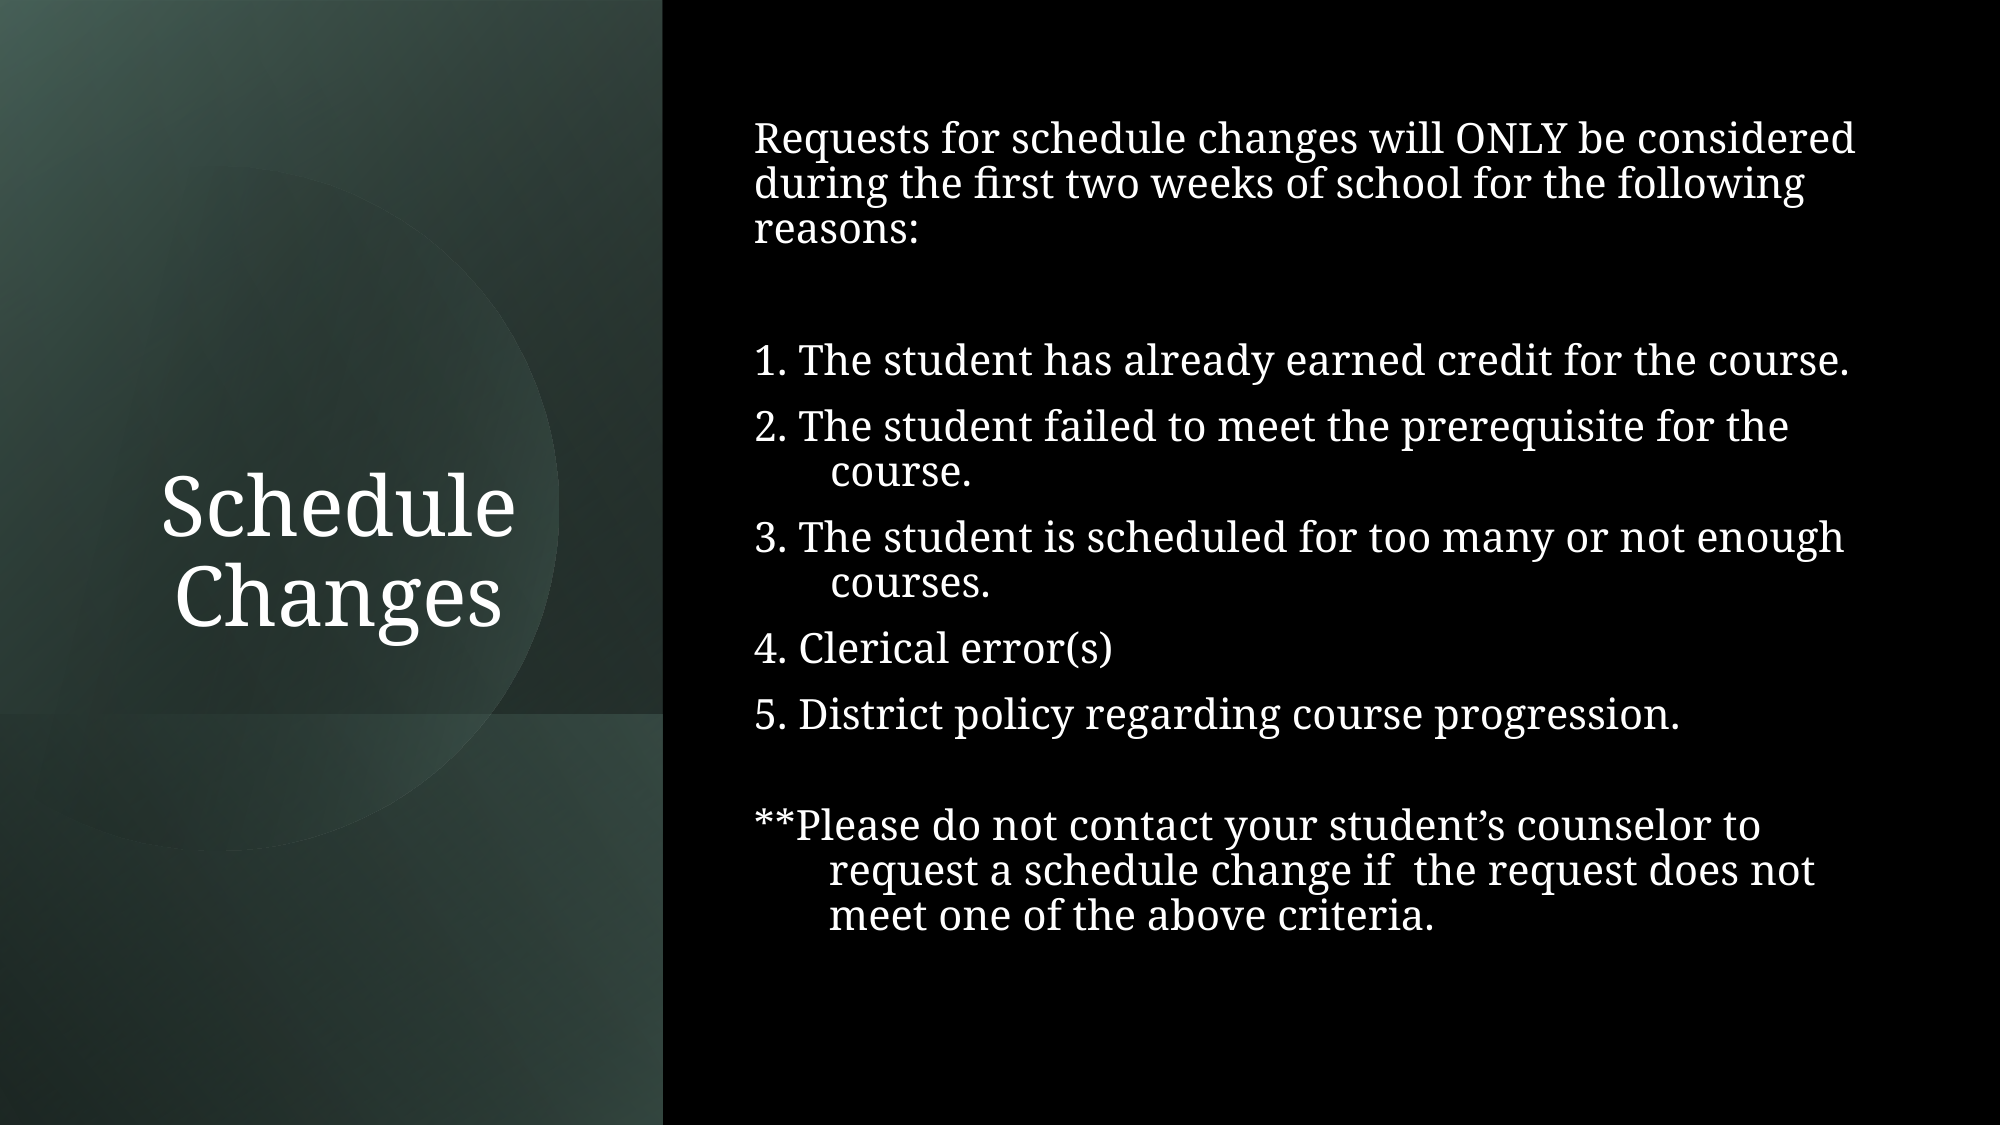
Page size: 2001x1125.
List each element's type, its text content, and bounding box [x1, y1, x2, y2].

text_box [0, 0, 663, 1124]
list Requests for schedule changes will ONLY be considered during the first two weeks of school for the following reasons: 1. The student has already earned credit for the course. 2. The student failed to meet the prerequisite for the course. 3. The student is scheduled for too many or not enough courses. 4. Clerical error(s) 5. District policy regarding course progression. **Please do not contact your student’s counselor to request a schedule change if the request does not meet one of the above criteria. [738, 106, 1911, 1017]
title Schedule Changes [76, 96, 602, 652]
text_box [663, 0, 2000, 1125]
